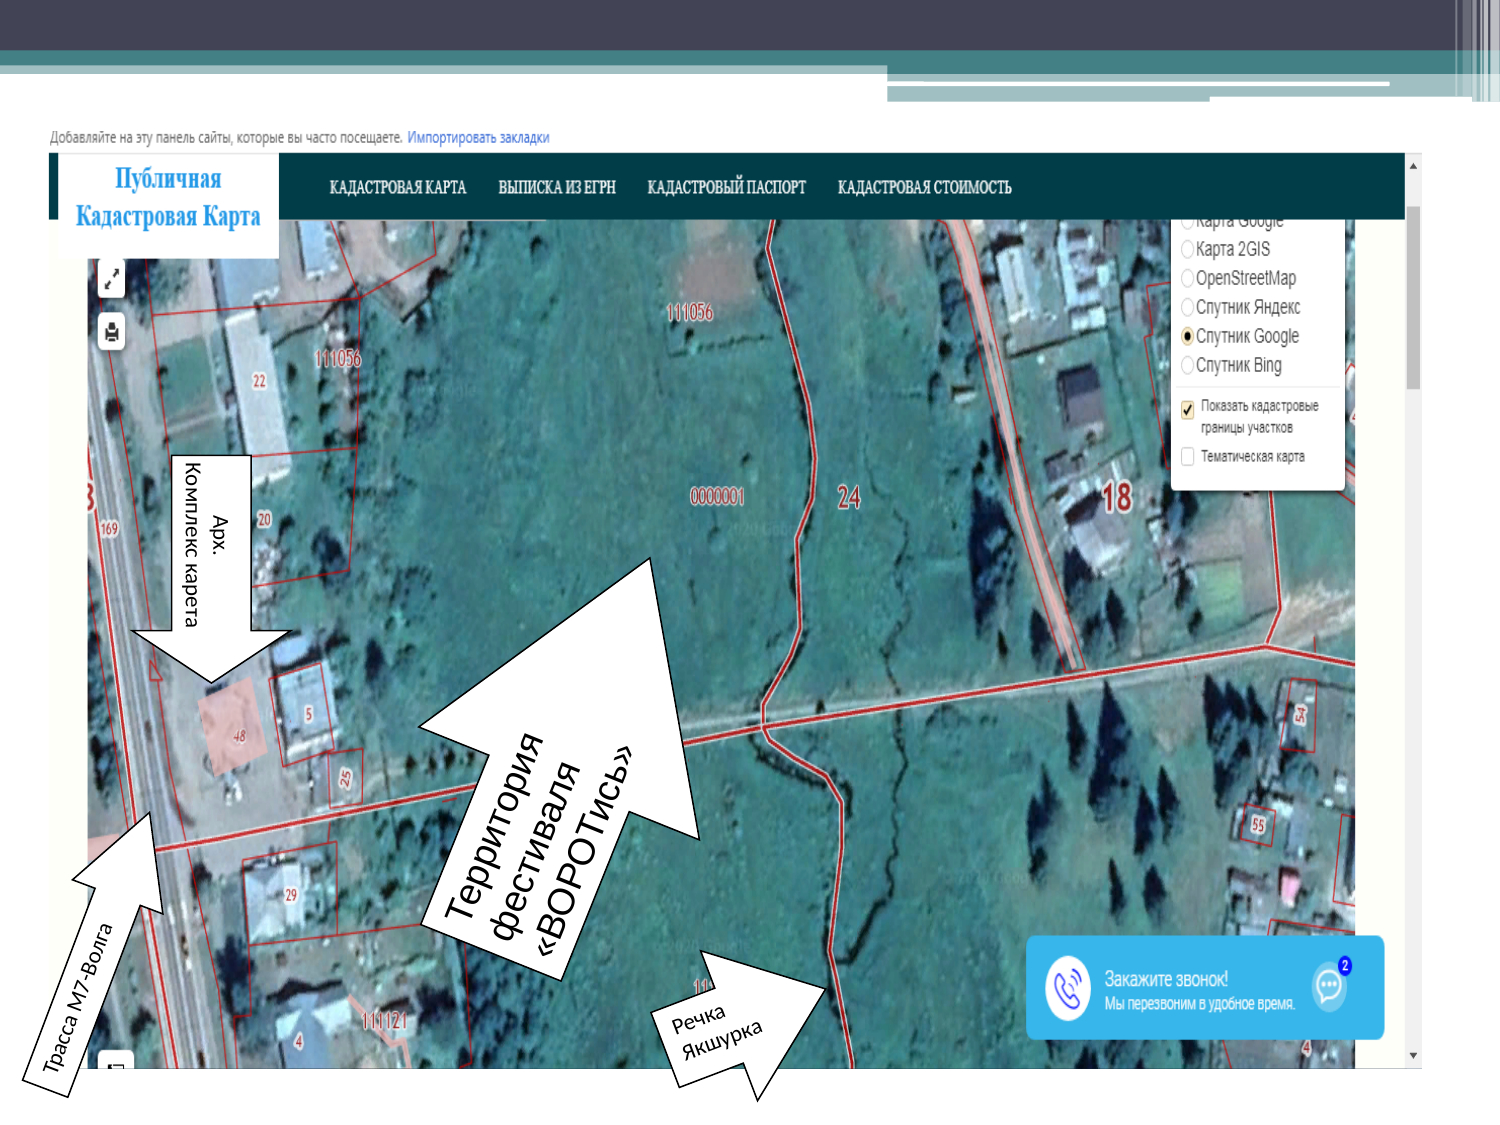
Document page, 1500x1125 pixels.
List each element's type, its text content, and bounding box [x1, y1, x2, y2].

text_box Речка Якшурка [749, 1079, 771, 1101]
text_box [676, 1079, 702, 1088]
text_box Трасса М7-Волга [22, 1031, 75, 1098]
picture [48, 131, 1430, 1069]
